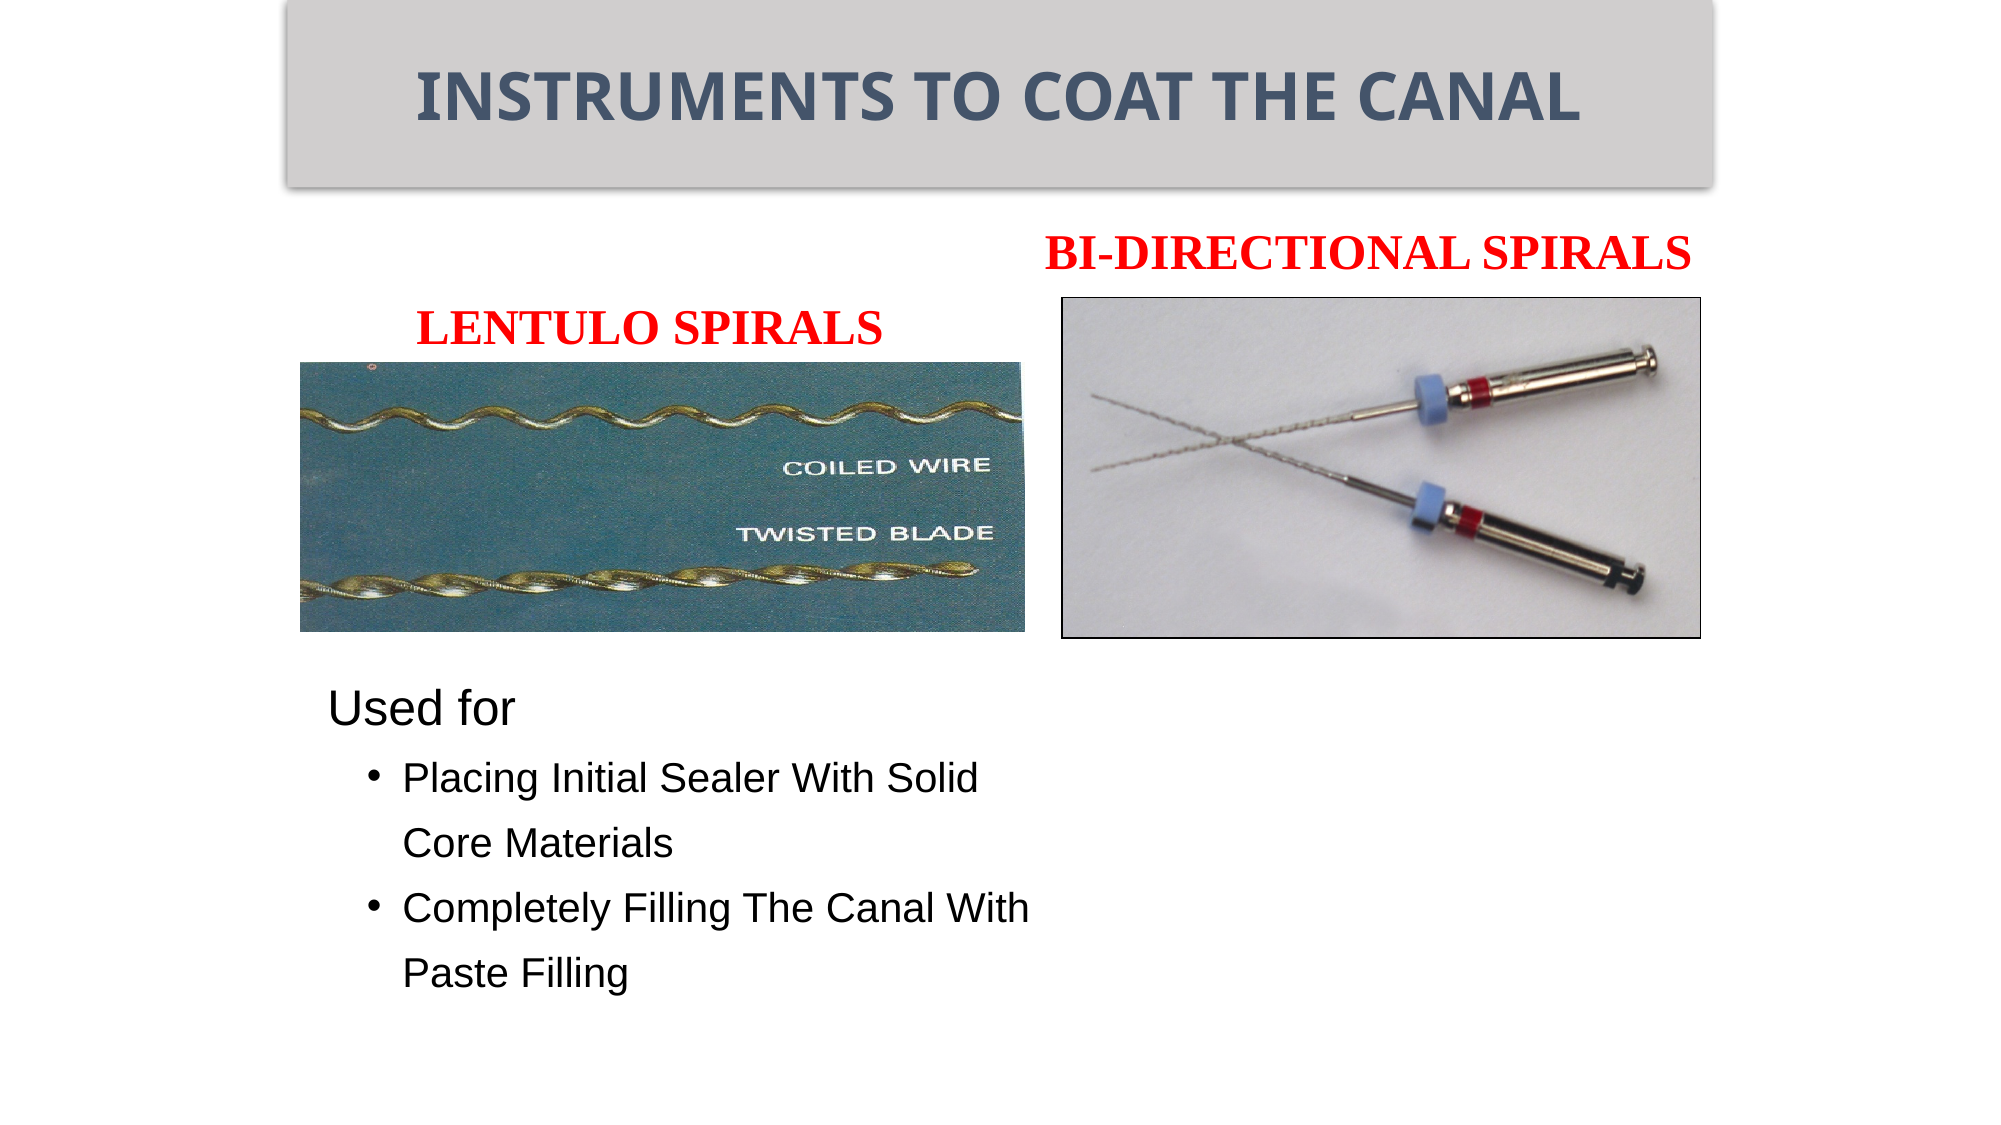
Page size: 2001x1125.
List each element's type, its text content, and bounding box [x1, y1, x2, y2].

text_box INSTRUMENTS TO COAT THE CANAL [287, 0, 1713, 188]
text_box BI-DIRECTIONAL SPIRALS [999, 212, 1750, 288]
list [299, 362, 1025, 632]
text_box LENTULO SPIRALS [300, 287, 1013, 362]
text_box Used for Placing Initial Sealer With Solid Core Materials Completely Filling The Canal With Paste Filling [312, 649, 1063, 1003]
picture [1062, 298, 1700, 638]
